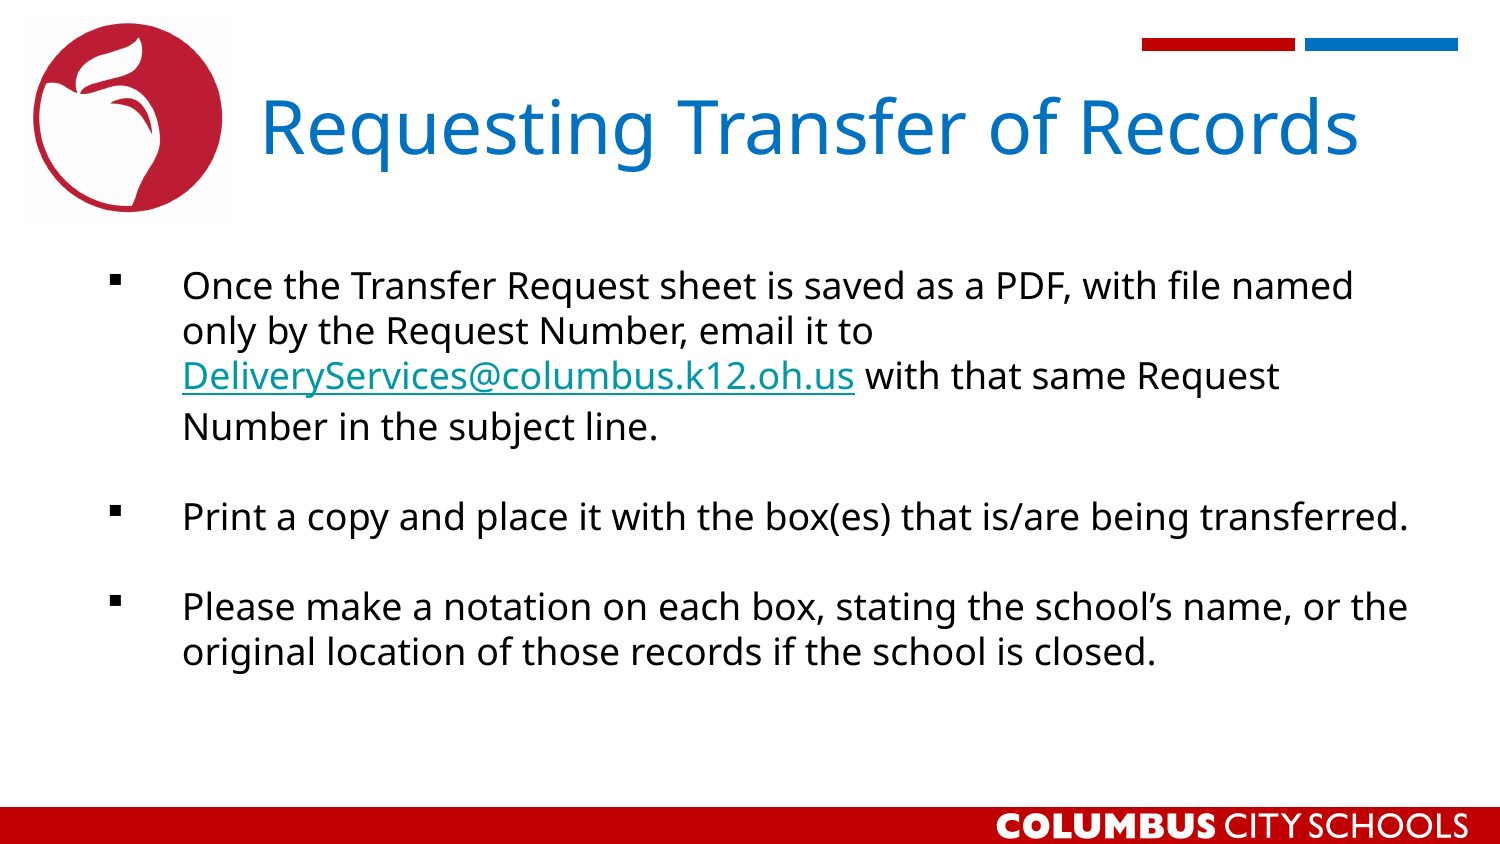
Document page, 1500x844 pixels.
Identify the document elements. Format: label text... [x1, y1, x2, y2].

text_box Once the Transfer Request sheet is saved as a PDF, with file named only by the Request Number, email it to DeliveryServices@columbus.k12.oh.us with that same Request Number in the subject line. Print a copy and place it with the box(es) that is/are being transferred. Please make a notation on each box, stating the school’s name, or the original location of those records if the school is closed. [91, 247, 1436, 778]
picture [23, 13, 231, 222]
picture [987, 804, 1479, 844]
text_box Requesting Transfer of Records [244, 88, 1459, 161]
